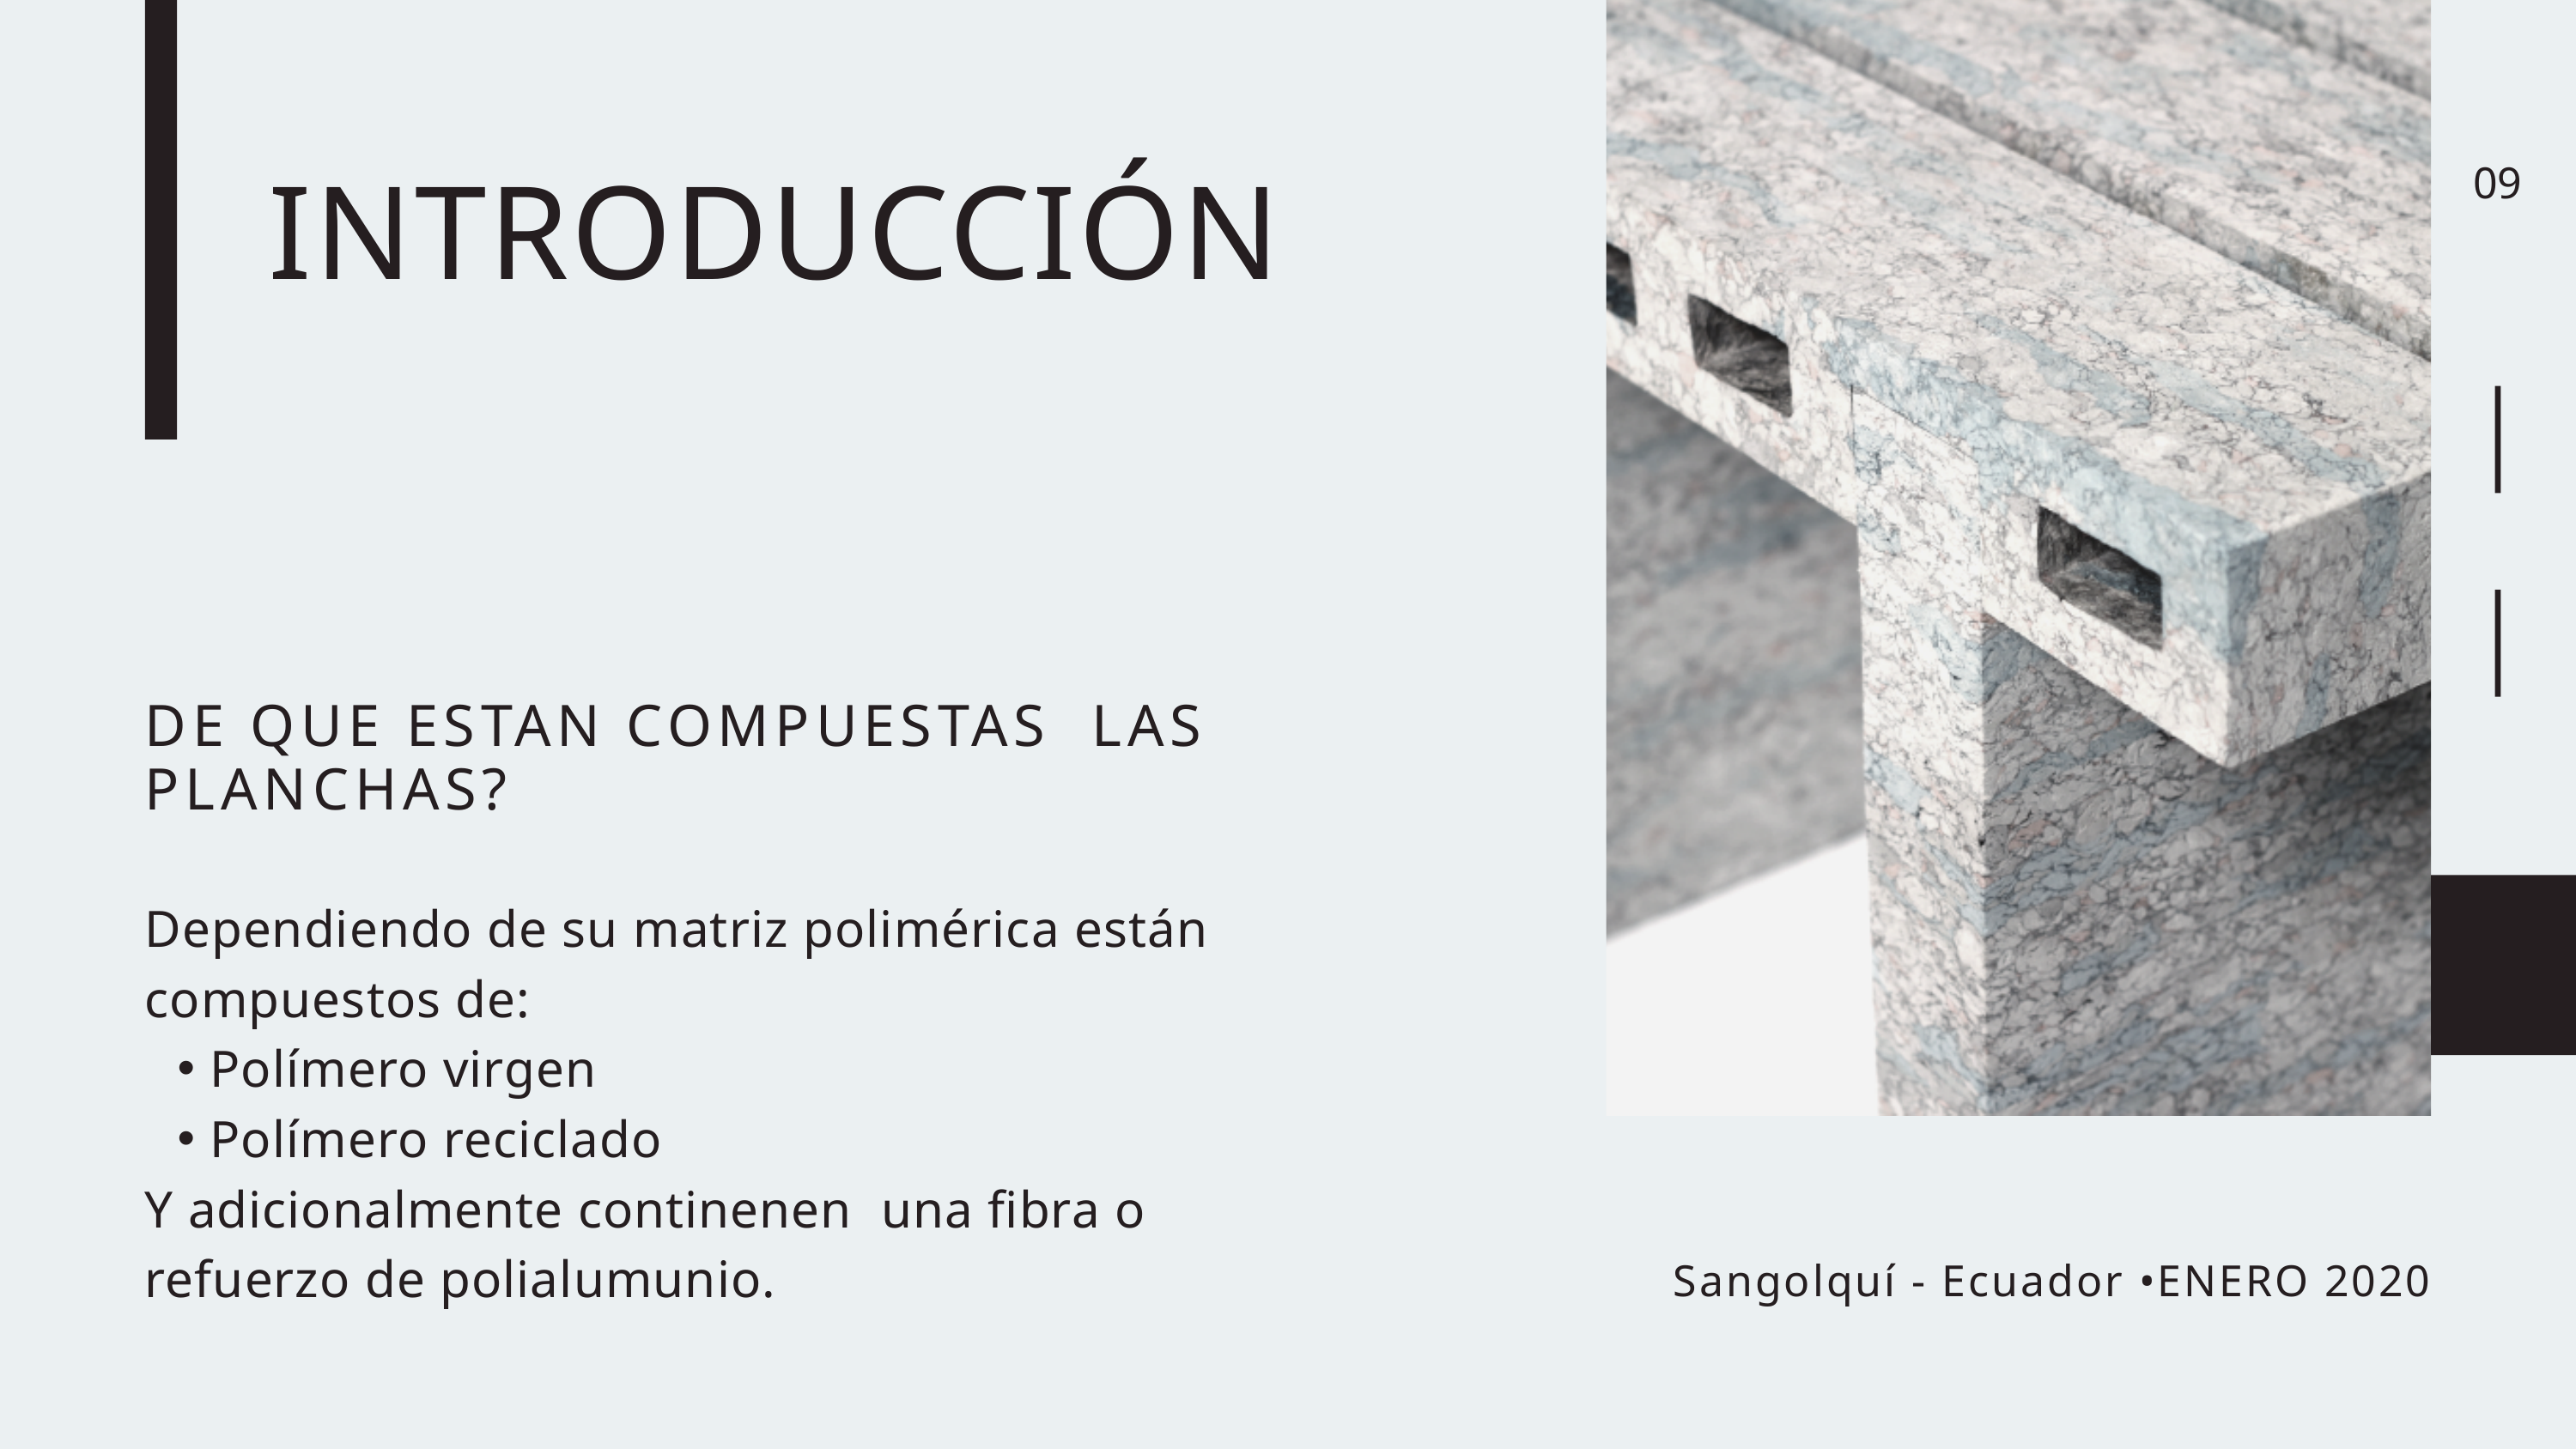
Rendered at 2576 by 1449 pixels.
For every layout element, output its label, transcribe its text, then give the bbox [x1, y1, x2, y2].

text_box [144, 0, 178, 440]
text_box [2494, 589, 2501, 697]
picture [1606, 0, 2432, 1117]
text_box INTRODUCCIÓN [268, 163, 1358, 306]
text_box 09 [2449, 147, 2523, 208]
text_box Sangolquí - Ecuador •ENERO 2020 [1589, 1245, 2432, 1306]
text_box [144, 694, 1239, 1304]
text_box [2494, 385, 2501, 494]
text_box [2433, 875, 2576, 1056]
